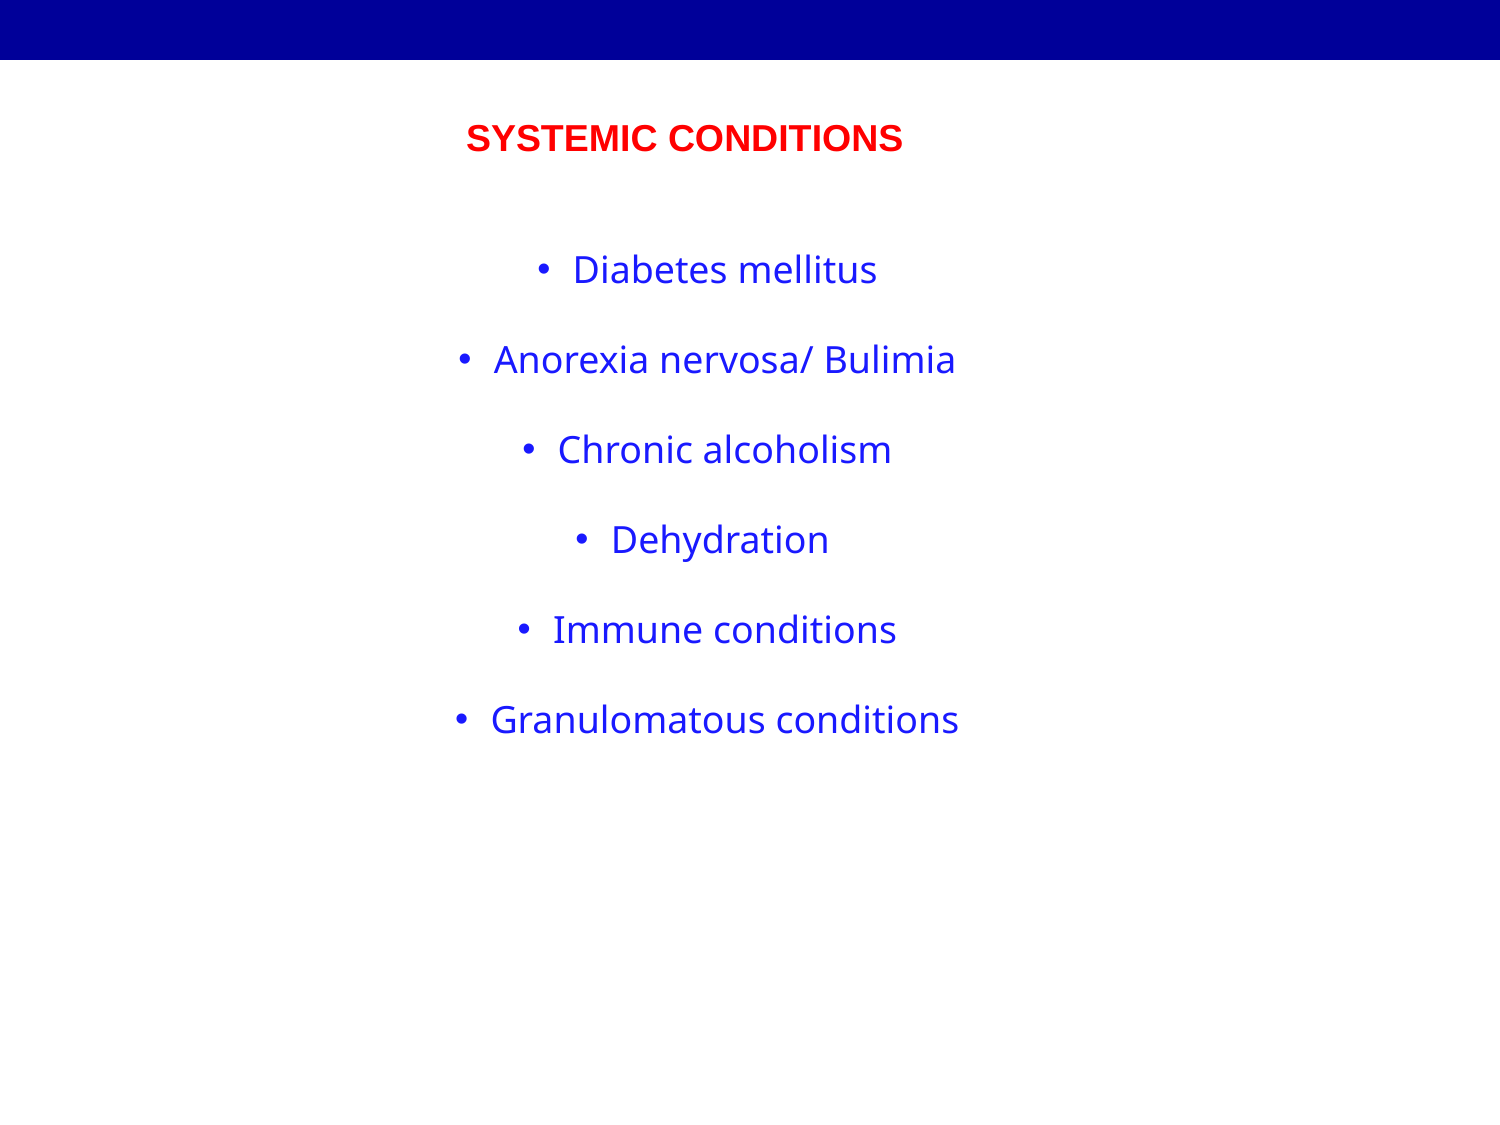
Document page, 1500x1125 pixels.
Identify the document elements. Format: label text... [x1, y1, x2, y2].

text_box SYSTEMIC CONDITIONS [451, 61, 1027, 166]
text_box Diabetes mellitus Anorexia nervosa/ Bulimia Chronic alcoholism Dehydration Immune conditions Granulomatous conditions [187, 238, 1250, 794]
